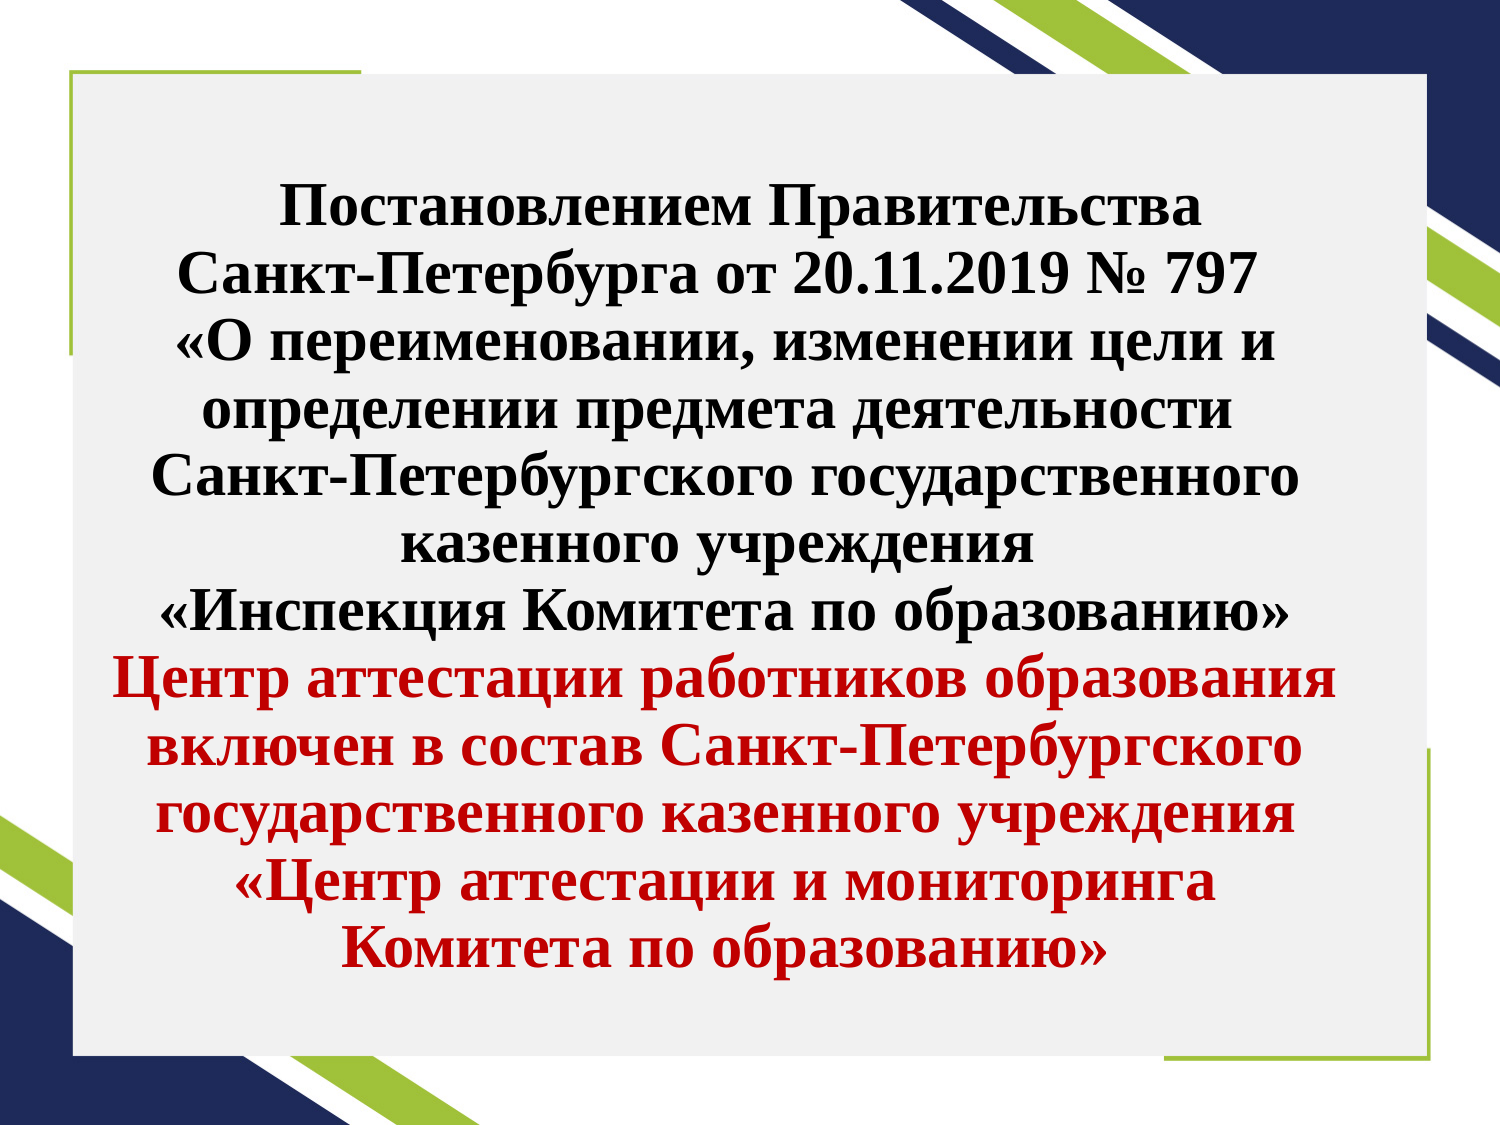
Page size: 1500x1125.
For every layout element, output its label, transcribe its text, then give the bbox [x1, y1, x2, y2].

picture [0, 0, 1500, 1125]
title Постановлением Правительства Санкт-Петербурга от 20.11.2019 № 797 «О переименовании, изменении цели и определении предмета деятельности Санкт-Петербургского государственного казенного учреждения «Инспекция Комитета по образованию» Центр аттестации работников образования включен в состав Санкт-Петербургского государственного казенного учреждения «Центр аттестации и мониторинга Комитета по образованию» [86, 95, 1366, 1034]
